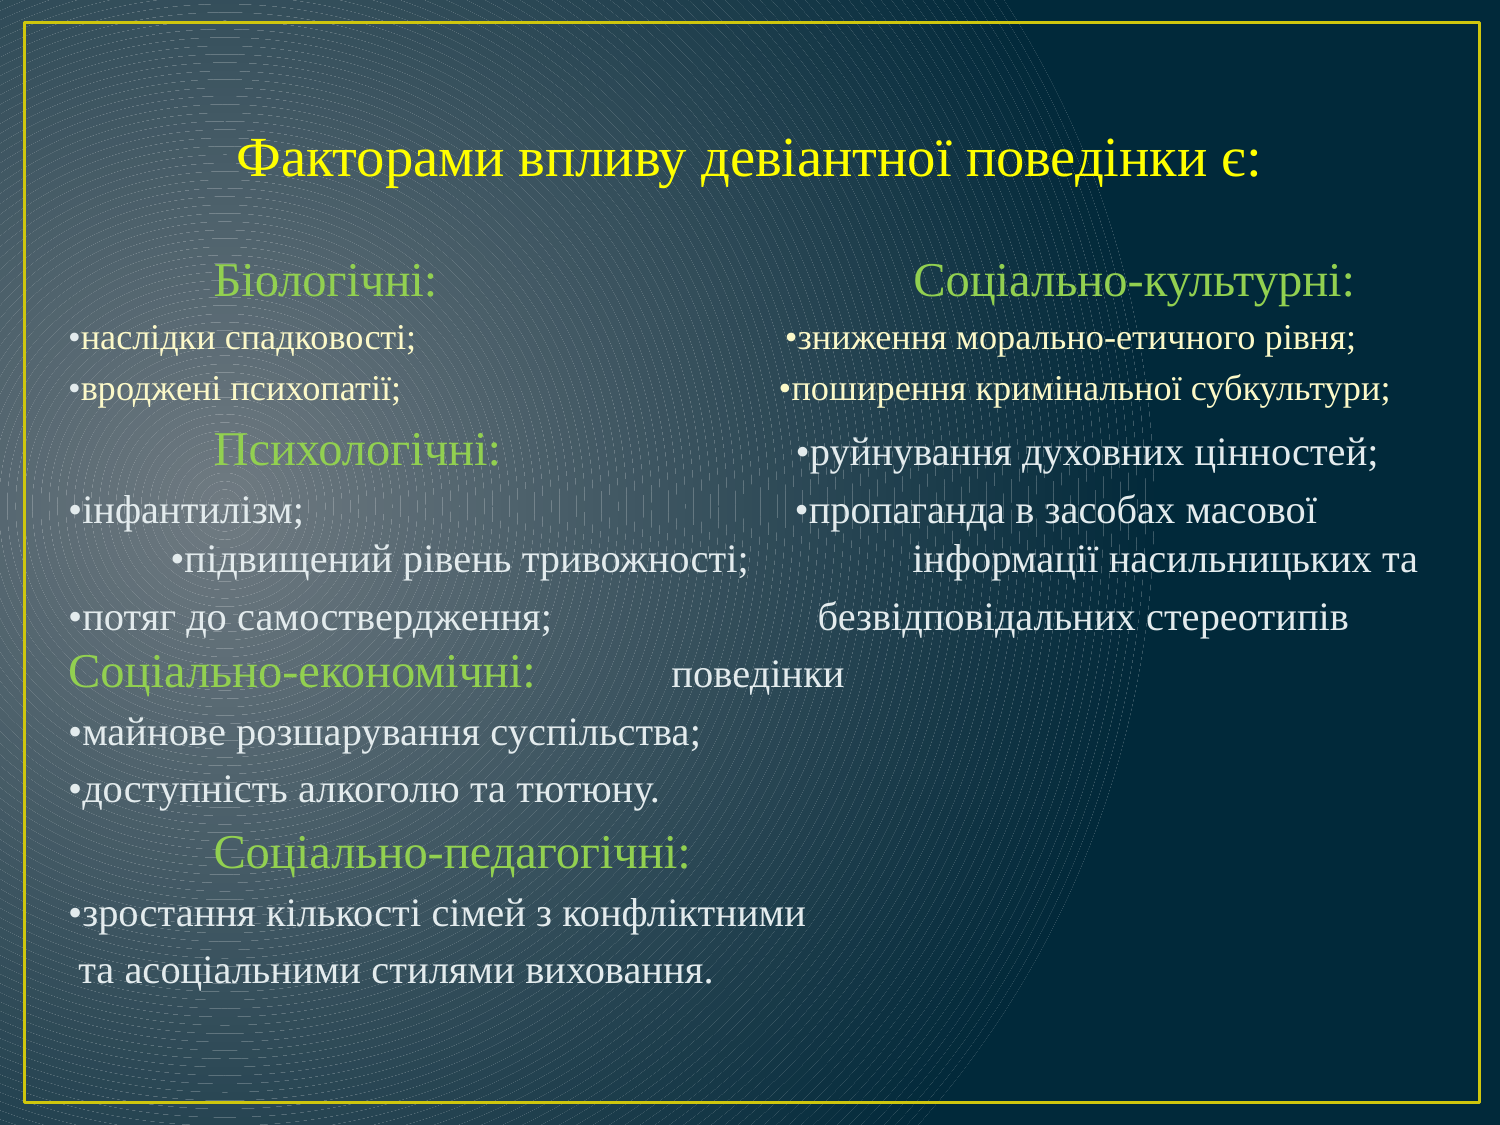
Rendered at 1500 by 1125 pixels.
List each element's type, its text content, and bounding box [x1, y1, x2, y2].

list Факторами впливу девіантної поведінки є: Біологічні: Соціально-культурні: •наслідки спадковості; •зниження морально-етичного рівня; •вроджені психопатії; •поширення кримінальної субкультури; Психологічні: •руйнування духовних цінностей; •інфантилізм; •пропаганда в засобах масової •підвищений рівень тривожності; інформації насильницьких та •потяг до самоствердження; безвідповідальних стереотипів Соціально-економічні: поведінки •майнове розшарування суспільства; •доступність алкоголю та тютюну. Соціально-педагогічні: •зростання кількості сімей з конфліктними та асоціальними стилями виховання. [52, 42, 1460, 1071]
